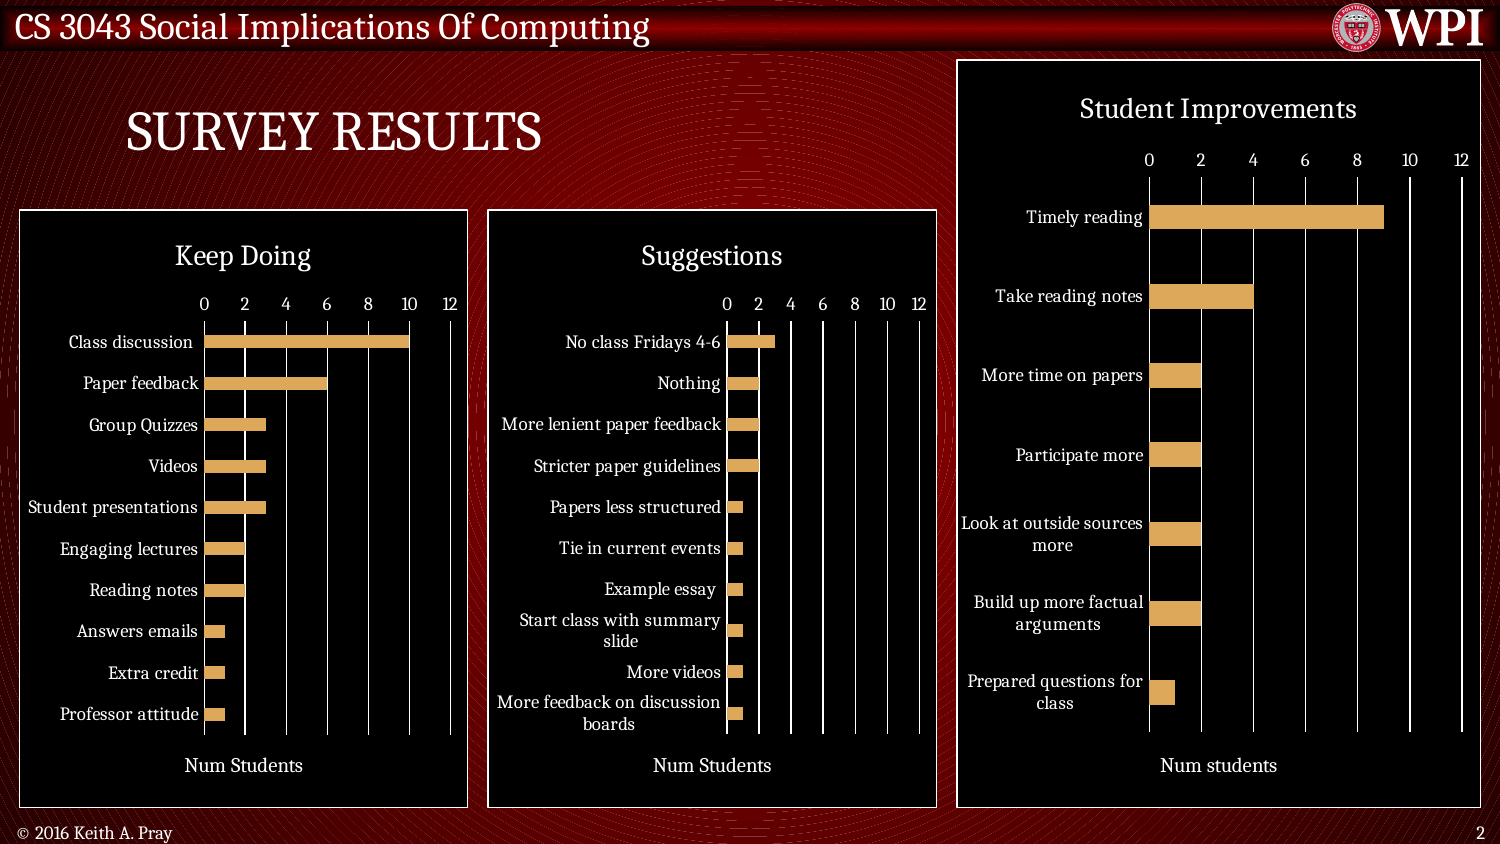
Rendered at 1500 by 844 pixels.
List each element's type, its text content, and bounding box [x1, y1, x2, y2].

slide_number 2 [1397, 819, 1500, 844]
chart [486, 208, 938, 809]
chart [18, 208, 469, 809]
title Survey Results [112, 59, 949, 210]
picture [1332, 3, 1483, 52]
footer © 2016 Keith A. Pray [0, 819, 913, 844]
chart [955, 58, 1482, 809]
